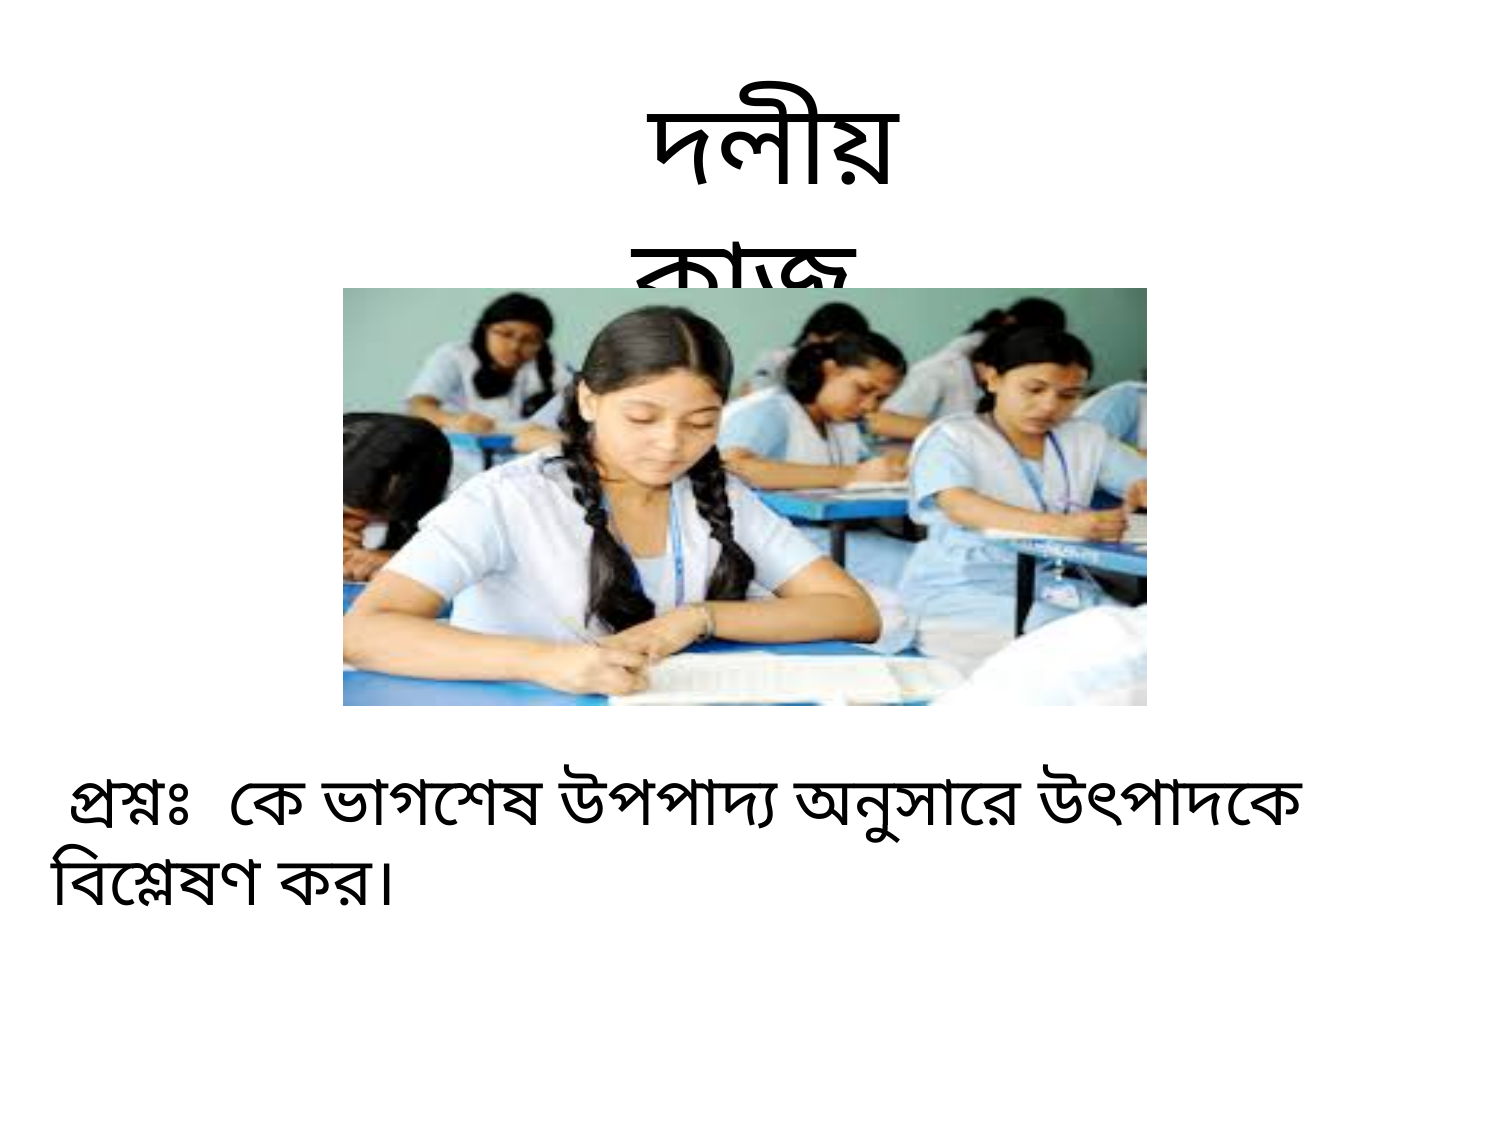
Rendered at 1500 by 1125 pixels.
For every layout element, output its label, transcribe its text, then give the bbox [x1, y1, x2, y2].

text_box দলীয় কাজ [549, 64, 998, 286]
picture [343, 288, 1148, 706]
